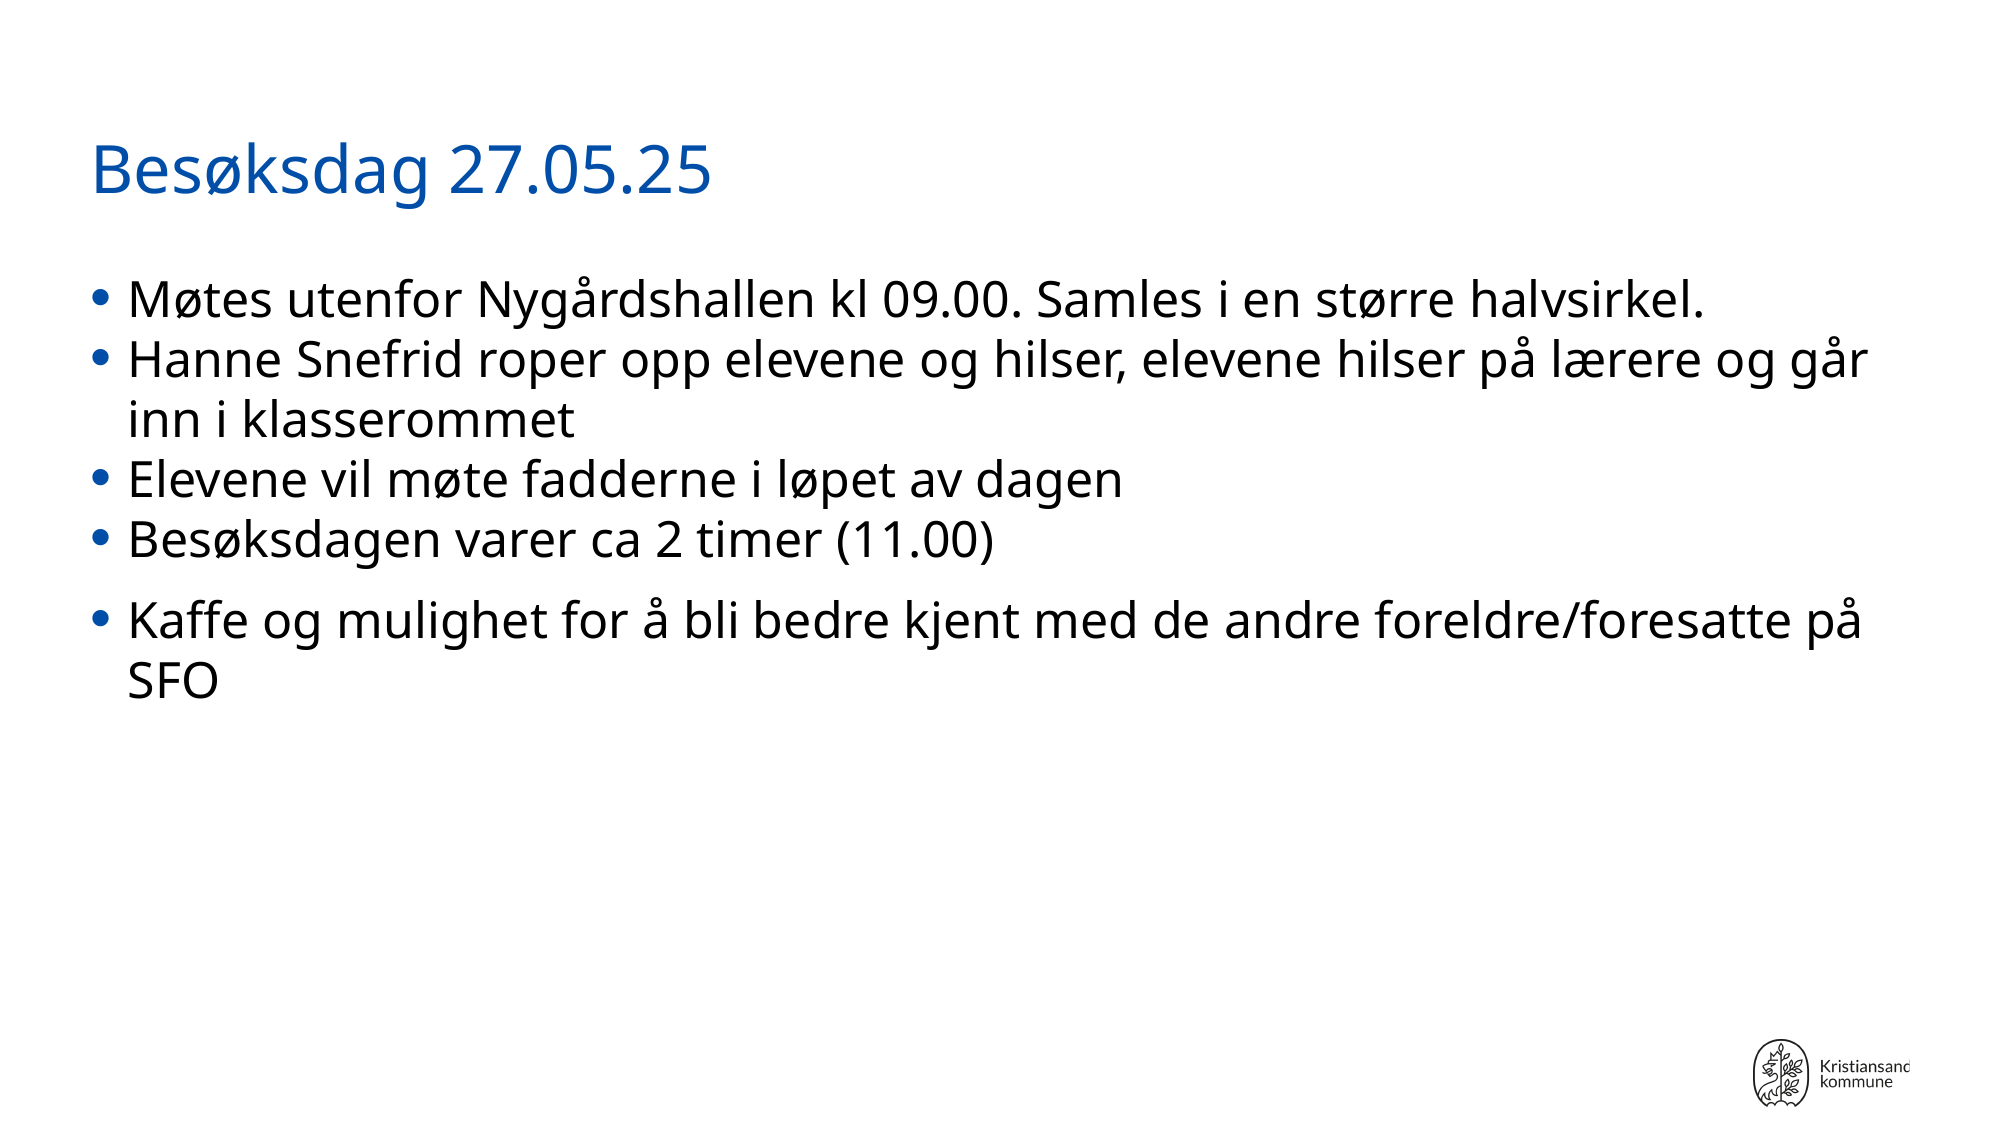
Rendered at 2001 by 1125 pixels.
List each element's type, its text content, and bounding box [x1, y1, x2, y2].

list Møtes utenfor Nygårdshallen kl 09.00. Samles i en større halvsirkel. Hanne Snefrid roper opp elevene og hilser, elevene hilser på lærere og går inn i klasserommet Elevene vil møte fadderne i løpet av dagen Besøksdagen varer ca 2 timer (11.00) Kaffe og mulighet for å bli bedre kjent med de andre foreldre/foresatte på SFO [90, 267, 1909, 1018]
title Besøksdag 27.05.25 [90, 48, 1909, 208]
